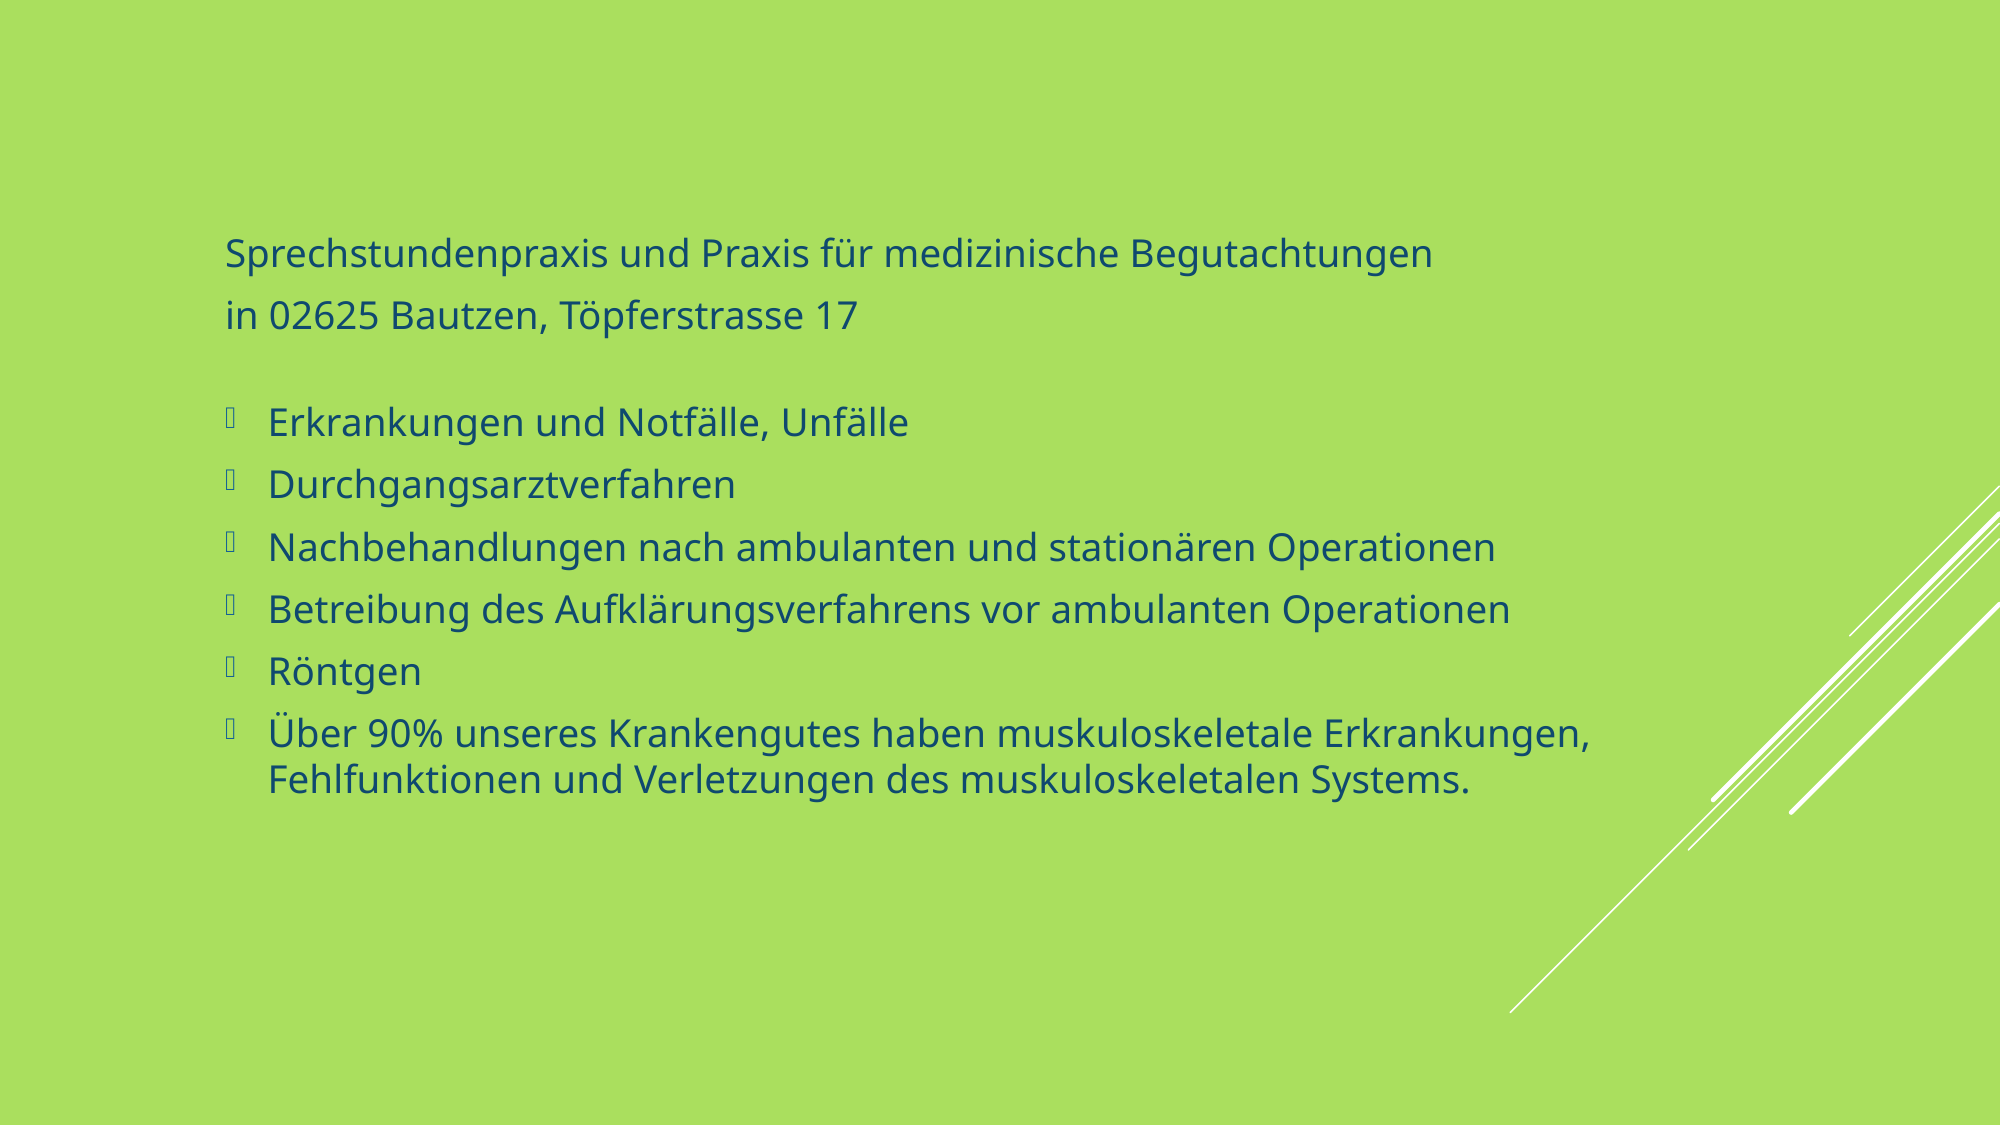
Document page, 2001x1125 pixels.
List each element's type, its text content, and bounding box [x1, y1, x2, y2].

list Sprechstundenpraxis und Praxis für medizinische Begutachtungen in 02625 Bautzen, Töpferstrasse 17 Erkrankungen und Notfälle, Unfälle Durchgangsarztverfahren Nachbehandlungen nach ambulanten und stationären Operationen Betreibung des Aufklärungsverfahrens vor ambulanten Operationen Röntgen Über 90% unseres Krankengutes haben muskuloskeletale Erkrankungen, Fehlfunktionen und Verletzungen des muskuloskeletalen Systems. [209, 221, 1754, 815]
